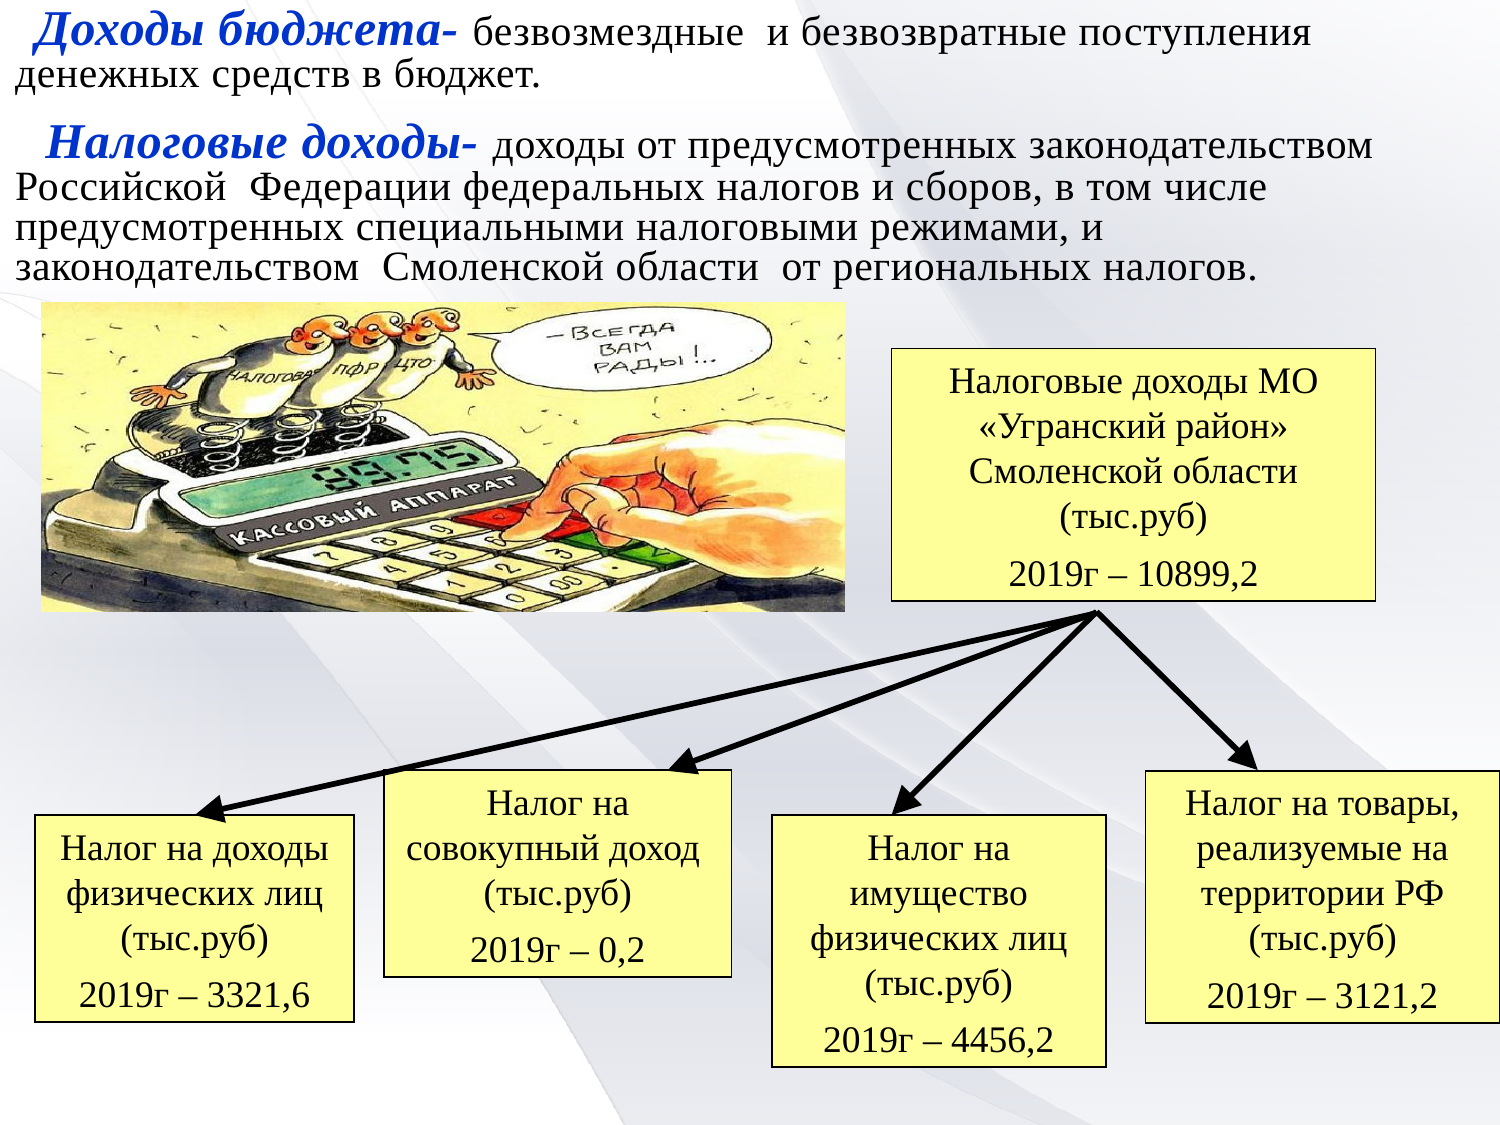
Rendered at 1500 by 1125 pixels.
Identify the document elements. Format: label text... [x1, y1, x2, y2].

text_box Налог на доходы физических лиц (тыс.руб) 2019г – 3321,6 [35, 815, 355, 1023]
text_box [891, 612, 1096, 816]
picture [402, 619, 1075, 770]
text_box Налог на имущество физических лиц (тыс.руб) 2019г – 4456,2 [771, 815, 1106, 1068]
picture [0, 0, 1500, 1125]
text_box Налог на совокупный доход (тыс.руб) 2019г – 0,2 [383, 770, 732, 978]
text_box [194, 615, 1086, 821]
list Доходы бюджета- безвозмездные и безвозвратные поступления денежных средств в бюджет. Налоговые доходы- доходы от предусмотренных законодательством Российской Федерации федеральных налогов и сборов, в том числе предусмотренных специальными налоговыми режимами, и законодательством Смоленской области от региональных налогов. [0, 0, 1449, 334]
text_box [667, 612, 1095, 774]
text_box [1096, 611, 1258, 771]
text_box Налоговые доходы МО «Угранский район» Смоленской области (тыс.руб) 2019г – 10899,2 [891, 348, 1376, 601]
text_box Налог на товары, реализуемые на территории РФ (тыс.руб) 2019г – 3121,2 [1145, 770, 1500, 1024]
